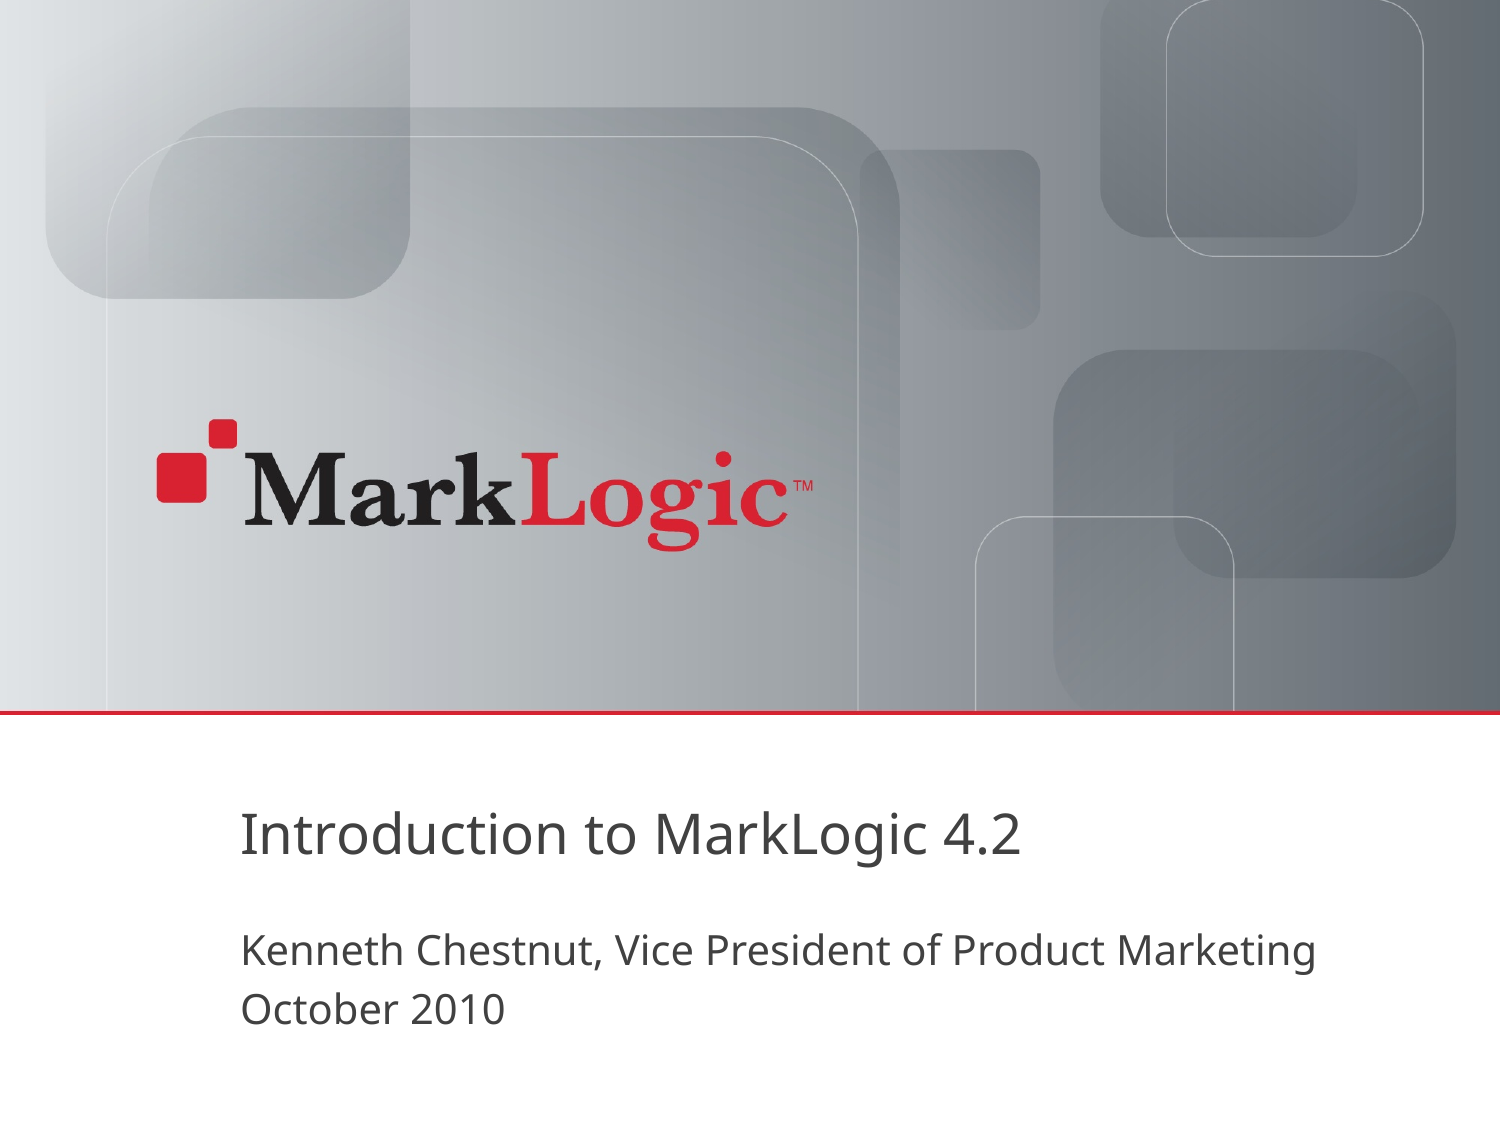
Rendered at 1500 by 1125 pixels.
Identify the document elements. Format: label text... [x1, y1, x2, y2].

title Introduction to MarkLogic 4.2 [225, 790, 1375, 891]
picture [0, 0, 1500, 715]
subtitle Kenneth Chestnut, Vice President of Product Marketing October 2010 [225, 916, 1375, 1046]
